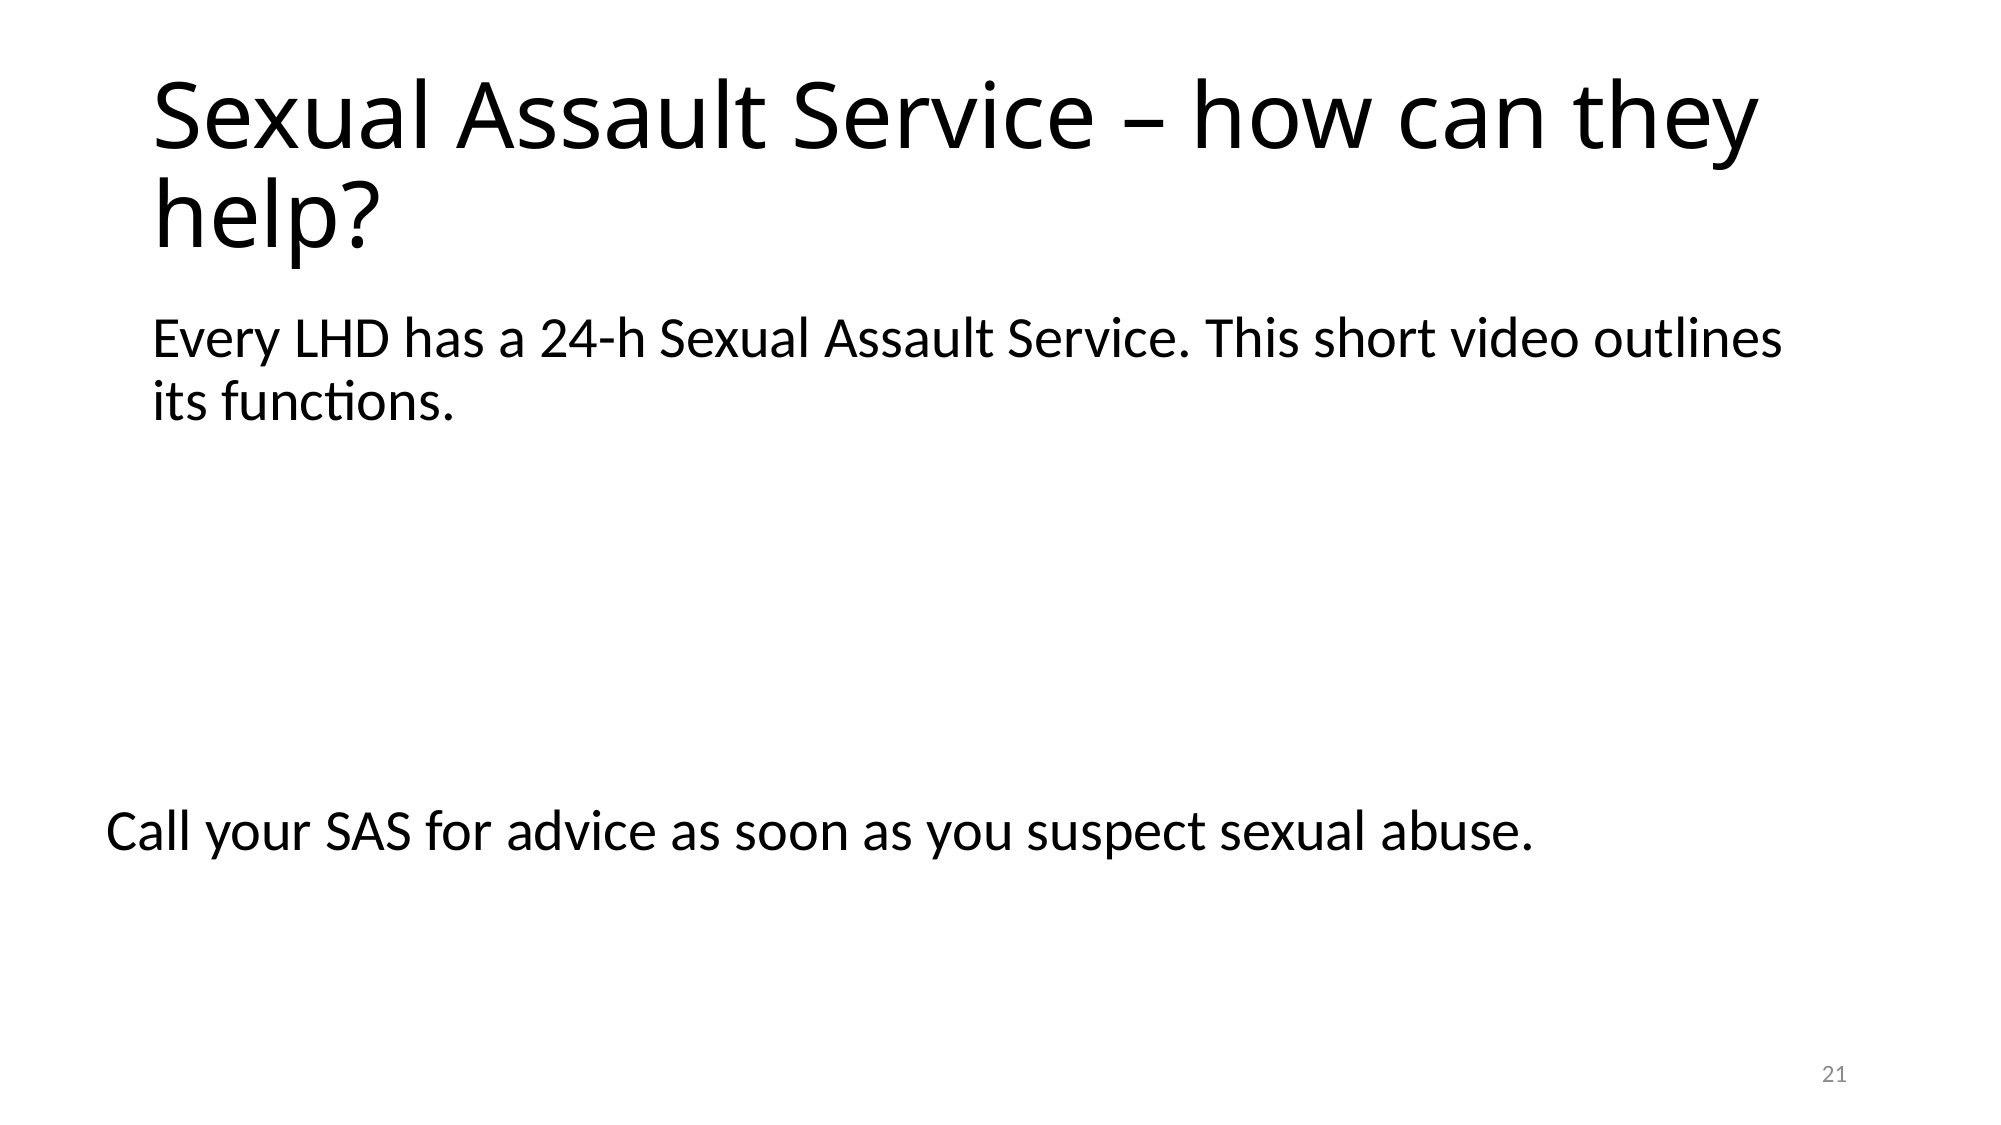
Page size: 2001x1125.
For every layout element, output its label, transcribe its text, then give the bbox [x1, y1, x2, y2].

slide_number 21 [1412, 1042, 1863, 1103]
list Every LHD has a 24-h Sexual Assault Service. This short video outlines its functions. [137, 299, 1863, 481]
text_box Call your SAS for advice as soon as you suspect sexual abuse. [91, 785, 1799, 870]
title Sexual Assault Service – how can they help? [137, 59, 1863, 278]
